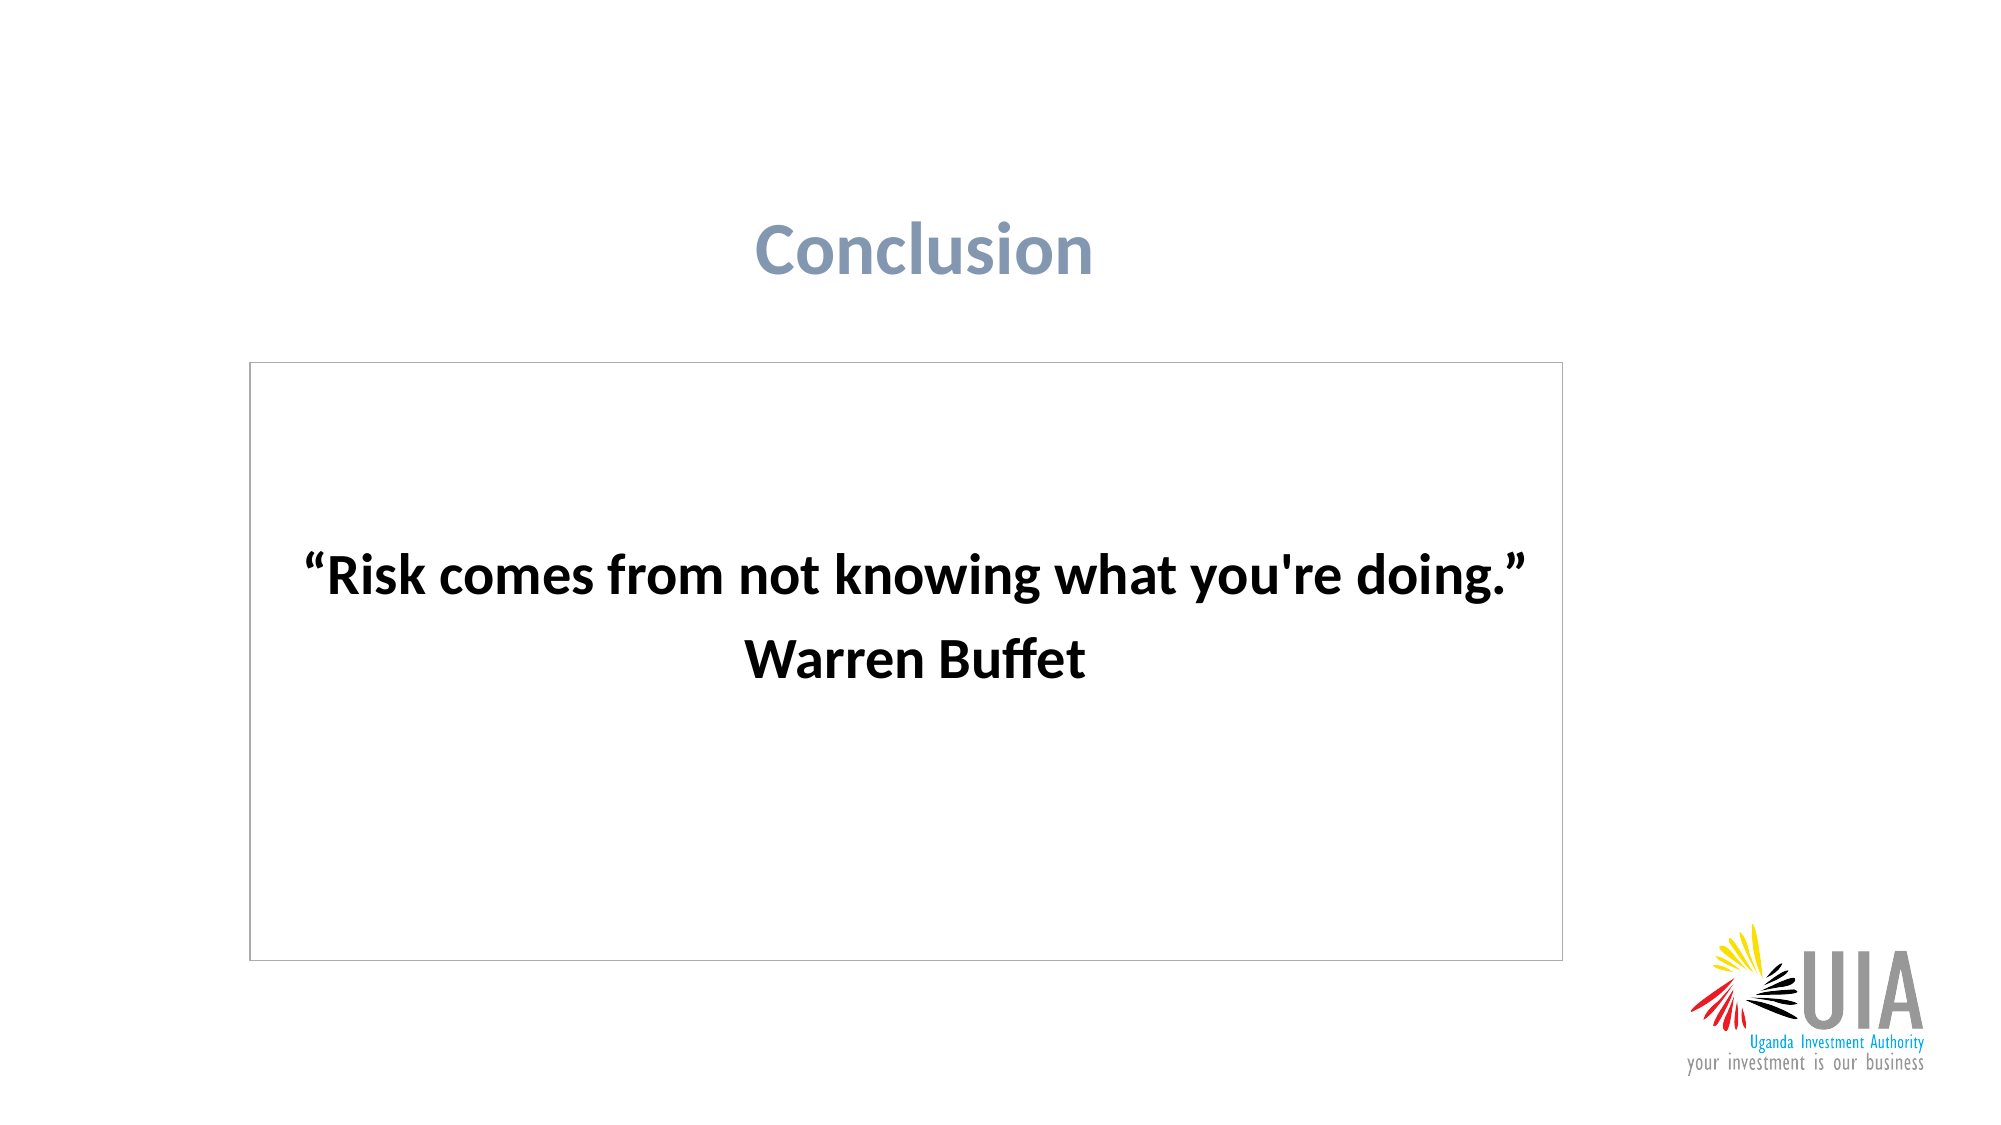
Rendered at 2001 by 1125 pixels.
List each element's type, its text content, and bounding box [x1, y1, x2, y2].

picture [1687, 924, 1924, 1076]
list “Risk comes from not knowing what you're doing.” Warren Buffet [249, 362, 1563, 961]
title Conclusion [399, 162, 1451, 338]
